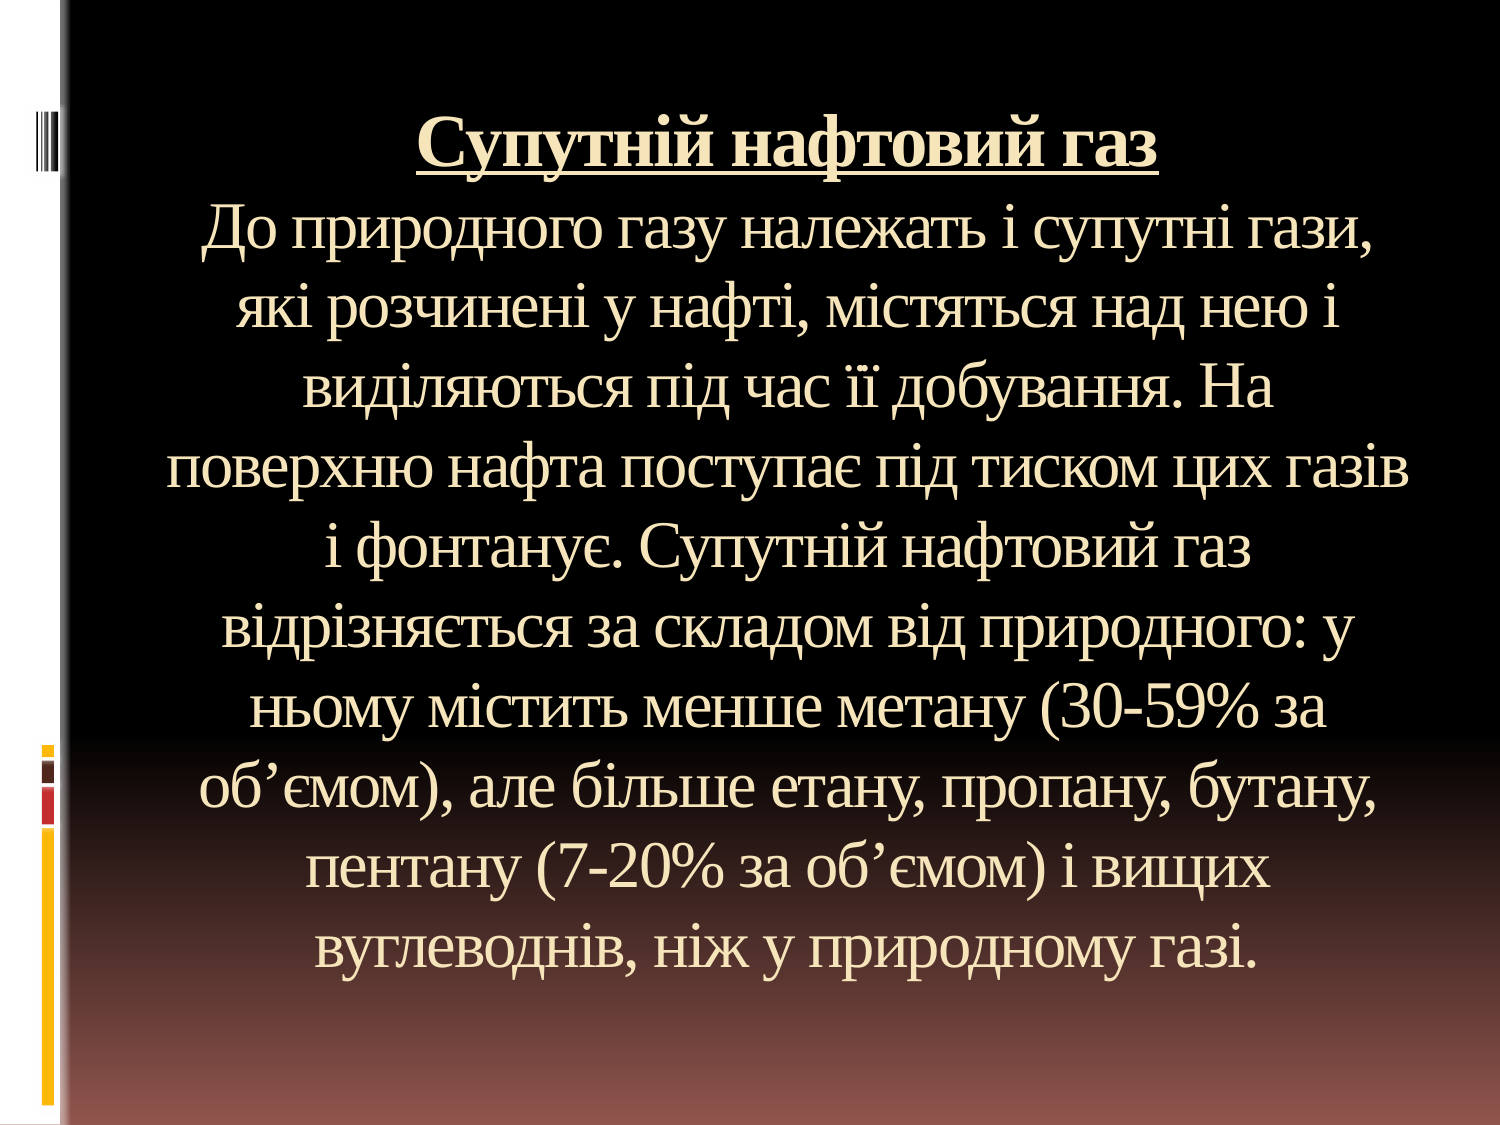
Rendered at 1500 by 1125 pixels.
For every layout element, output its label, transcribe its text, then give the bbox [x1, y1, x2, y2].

title Супутній нафтовий газ До природного газу належать і супутні гази, які розчинені у нафті, містяться над нею і виділяються під час її добування. На поверхню нафта поступає під тиском цих газів і фонтанує. Супутній нафтовий газ відрізняється за складом від природного: у ньому містить менше метану (30-59% за об’ємом), але більше етану, пропану, бутану, пентану (7-20% за об’ємом) і вищих вуглеводнів, ніж у природному газі. [150, 83, 1425, 1067]
